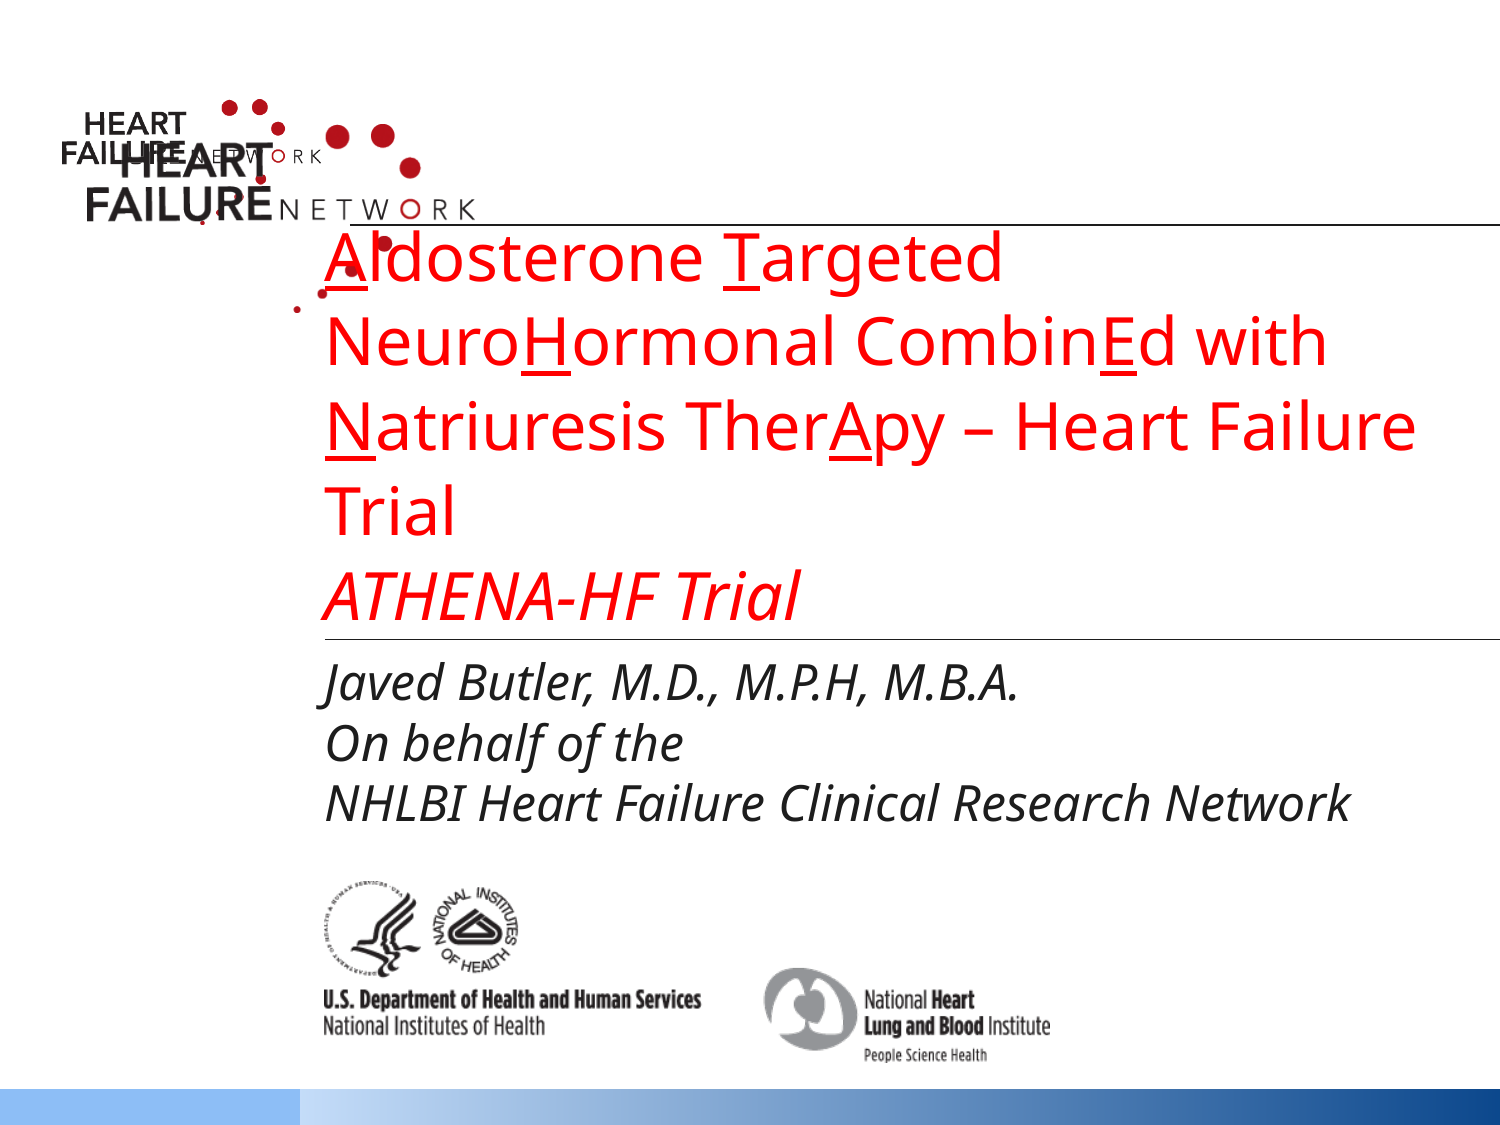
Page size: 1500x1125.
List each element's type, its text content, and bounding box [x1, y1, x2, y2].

picture [62, 99, 475, 313]
title Aldosterone Targeted NeuroHormonal CombinEd with Natriuresis TherApy – Heart Failure Trial ATHENA-HF Trial [324, 226, 1438, 634]
subtitle Javed Butler, M.D., M.P.H, M.B.A. On behalf of the NHLBI Heart Failure Clinical Research Network [324, 662, 1463, 837]
picture [324, 881, 1050, 1063]
